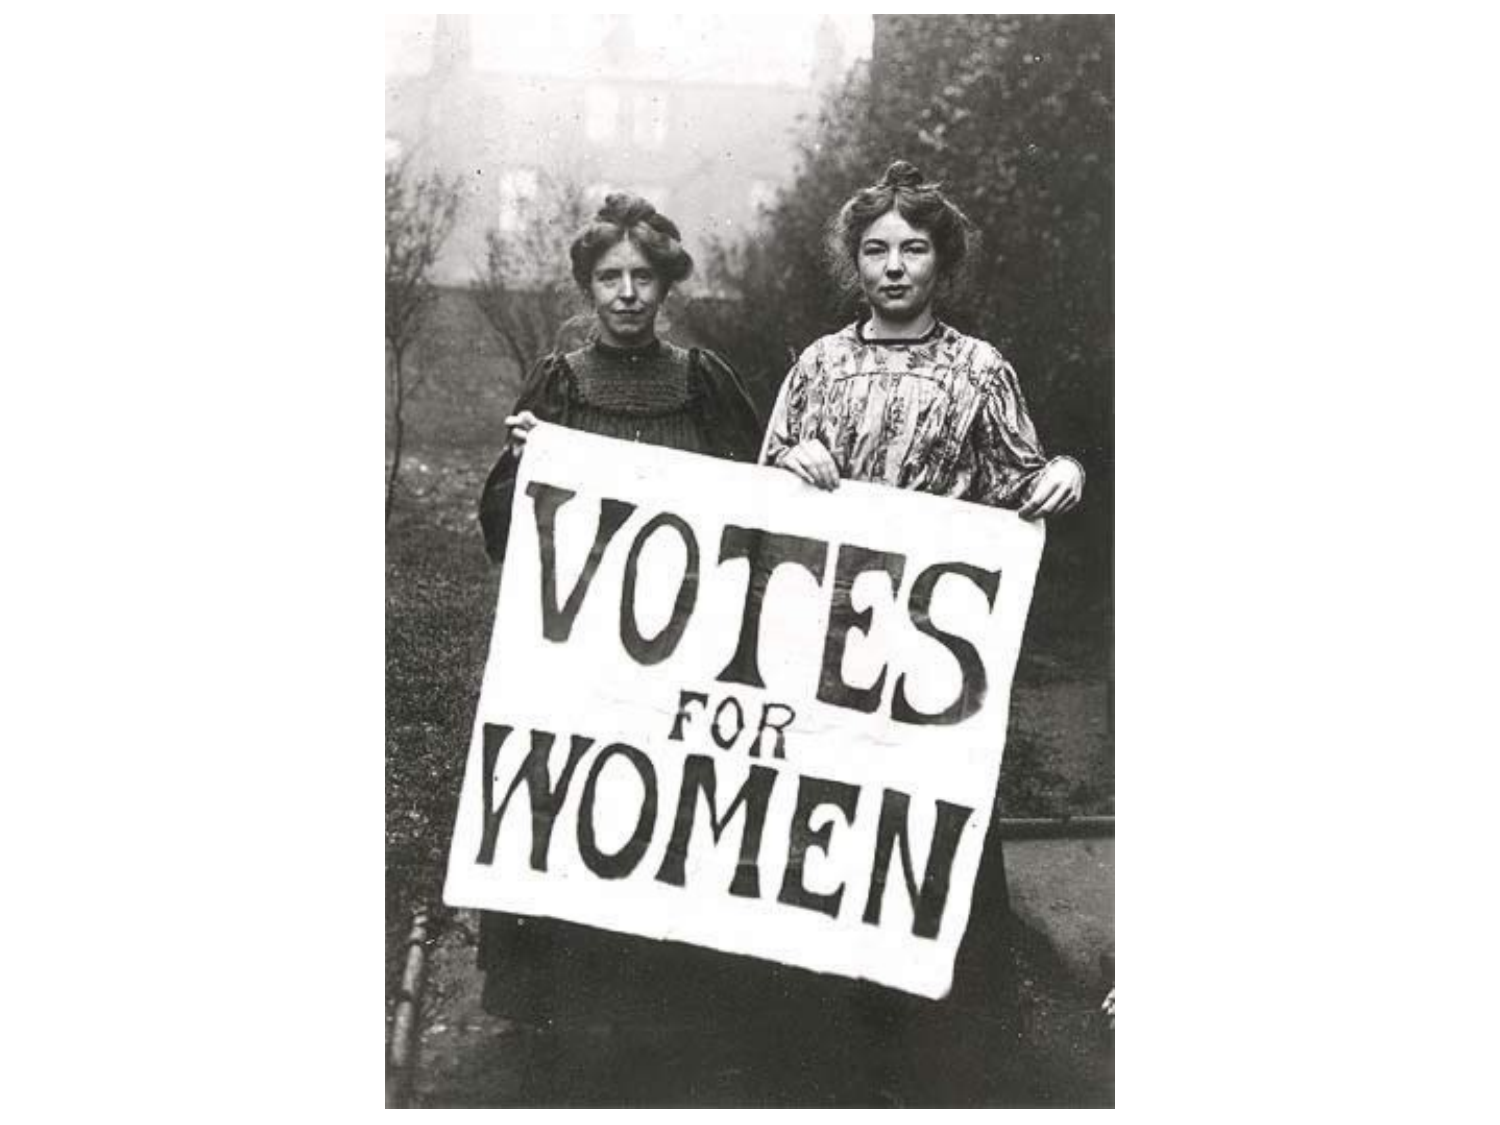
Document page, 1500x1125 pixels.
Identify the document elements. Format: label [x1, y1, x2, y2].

picture [385, 14, 1115, 1109]
